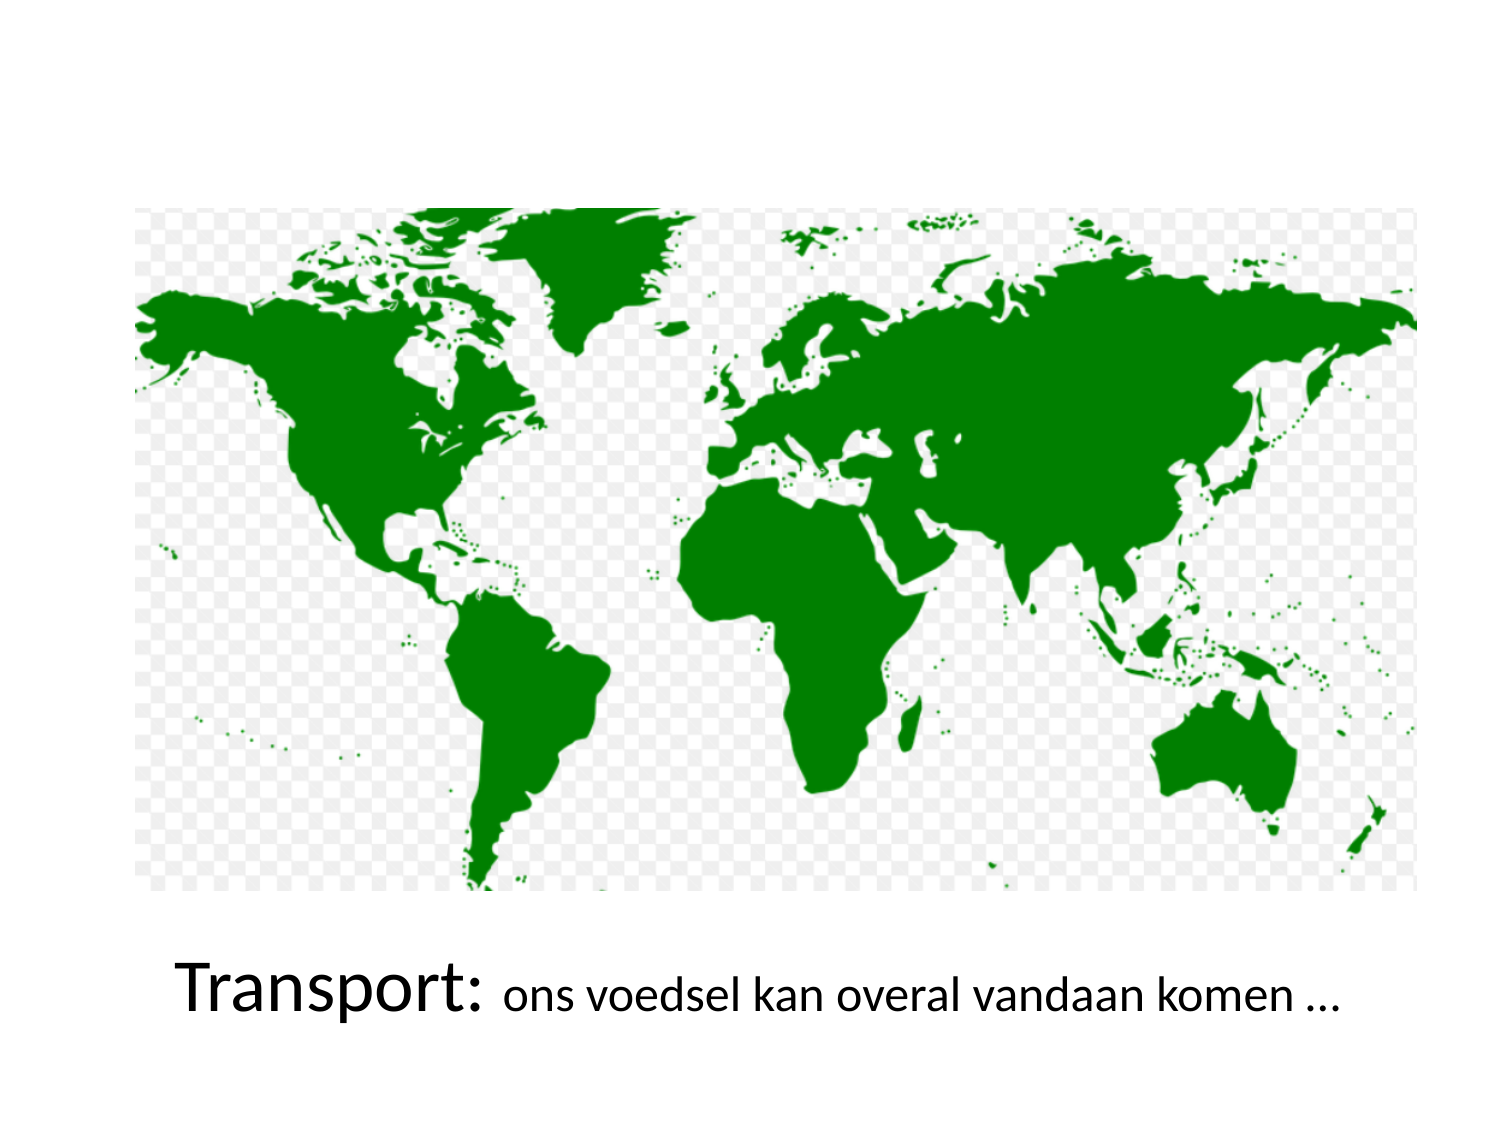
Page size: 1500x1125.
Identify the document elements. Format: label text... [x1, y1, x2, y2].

text_box Transport: ons voedsel kan overal vandaan komen … [159, 928, 1417, 1034]
picture [135, 207, 1417, 891]
